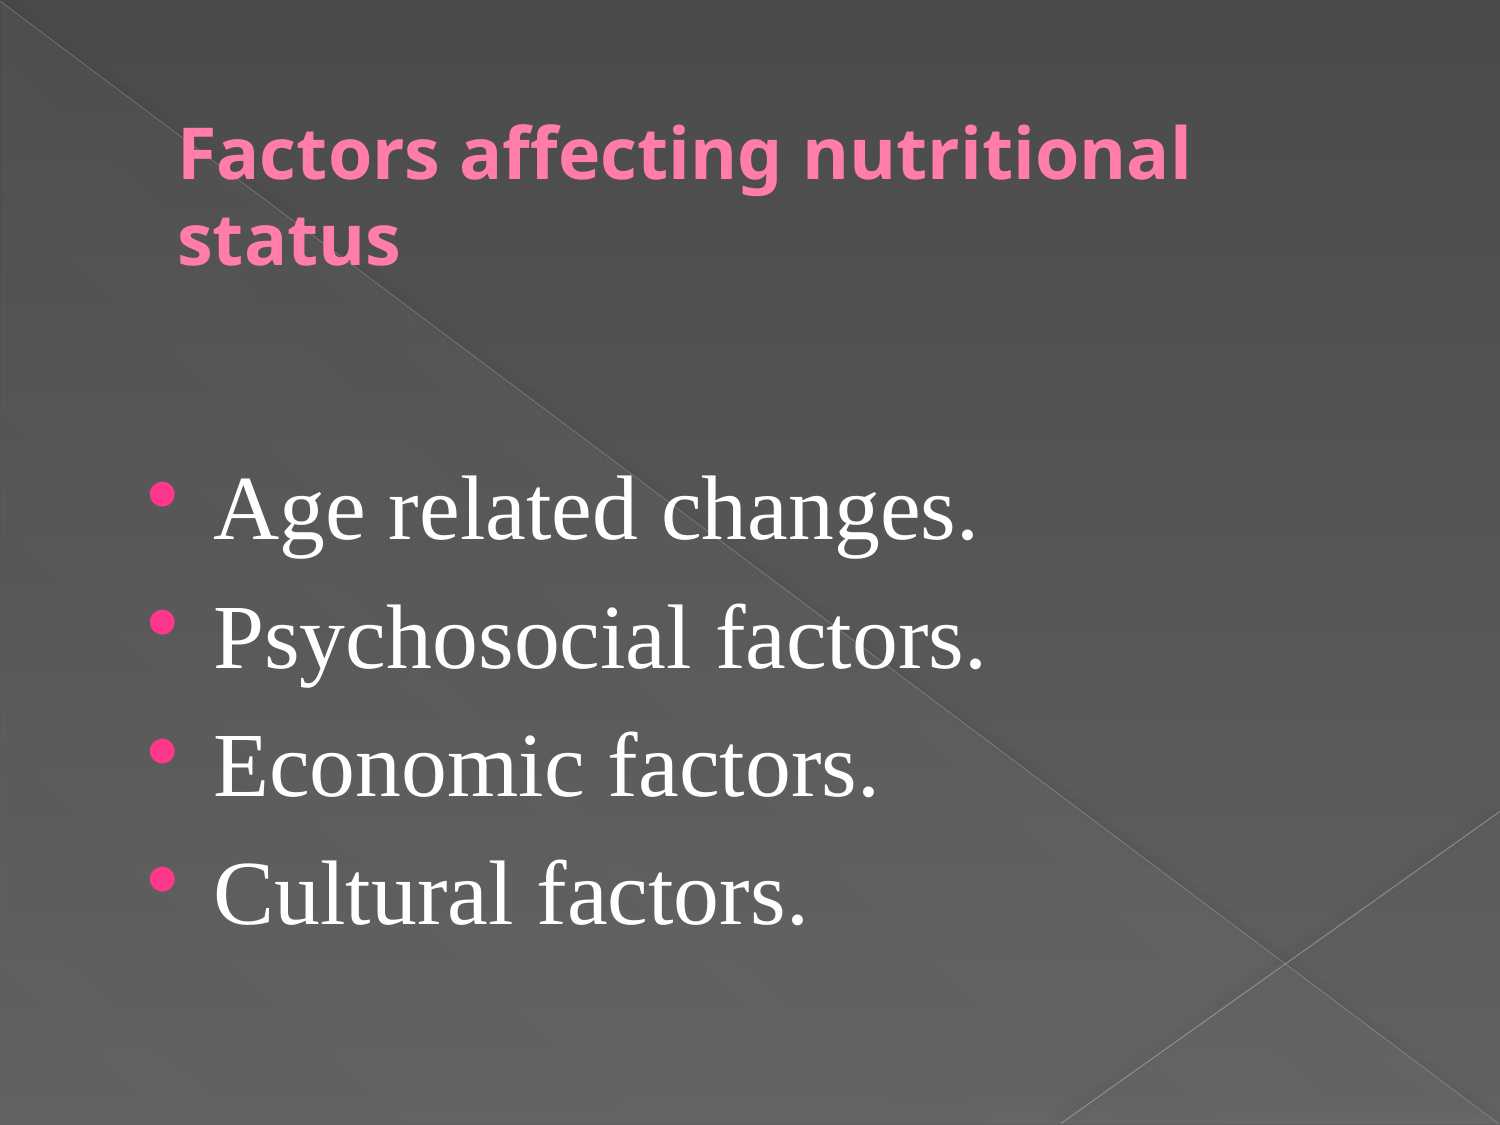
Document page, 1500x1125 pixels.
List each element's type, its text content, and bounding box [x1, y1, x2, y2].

title Factors affecting nutritional status [162, 99, 1315, 288]
list Age related changes. Psychosocial factors. Economic factors. Cultural factors. [125, 312, 1388, 1050]
